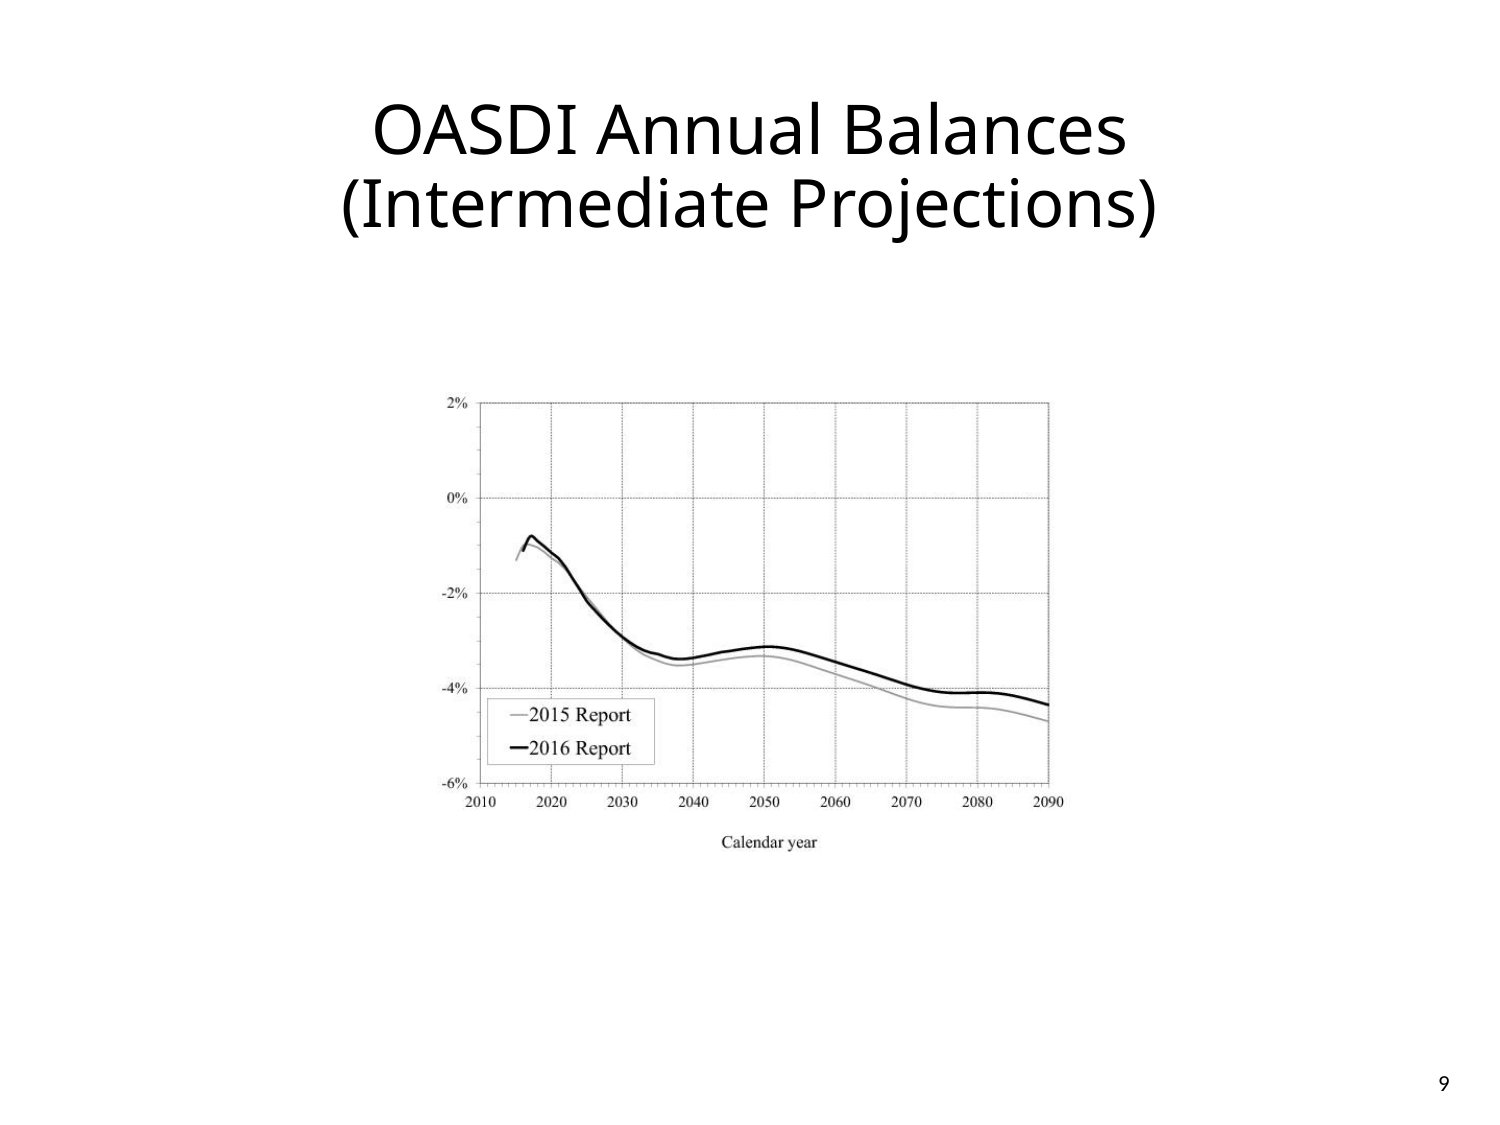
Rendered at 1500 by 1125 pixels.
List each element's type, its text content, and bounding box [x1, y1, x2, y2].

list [412, 367, 1088, 856]
slide_number 9 [1385, 1065, 1465, 1099]
title OASDI Annual Balances (Intermediate Projections) [103, 59, 1397, 278]
